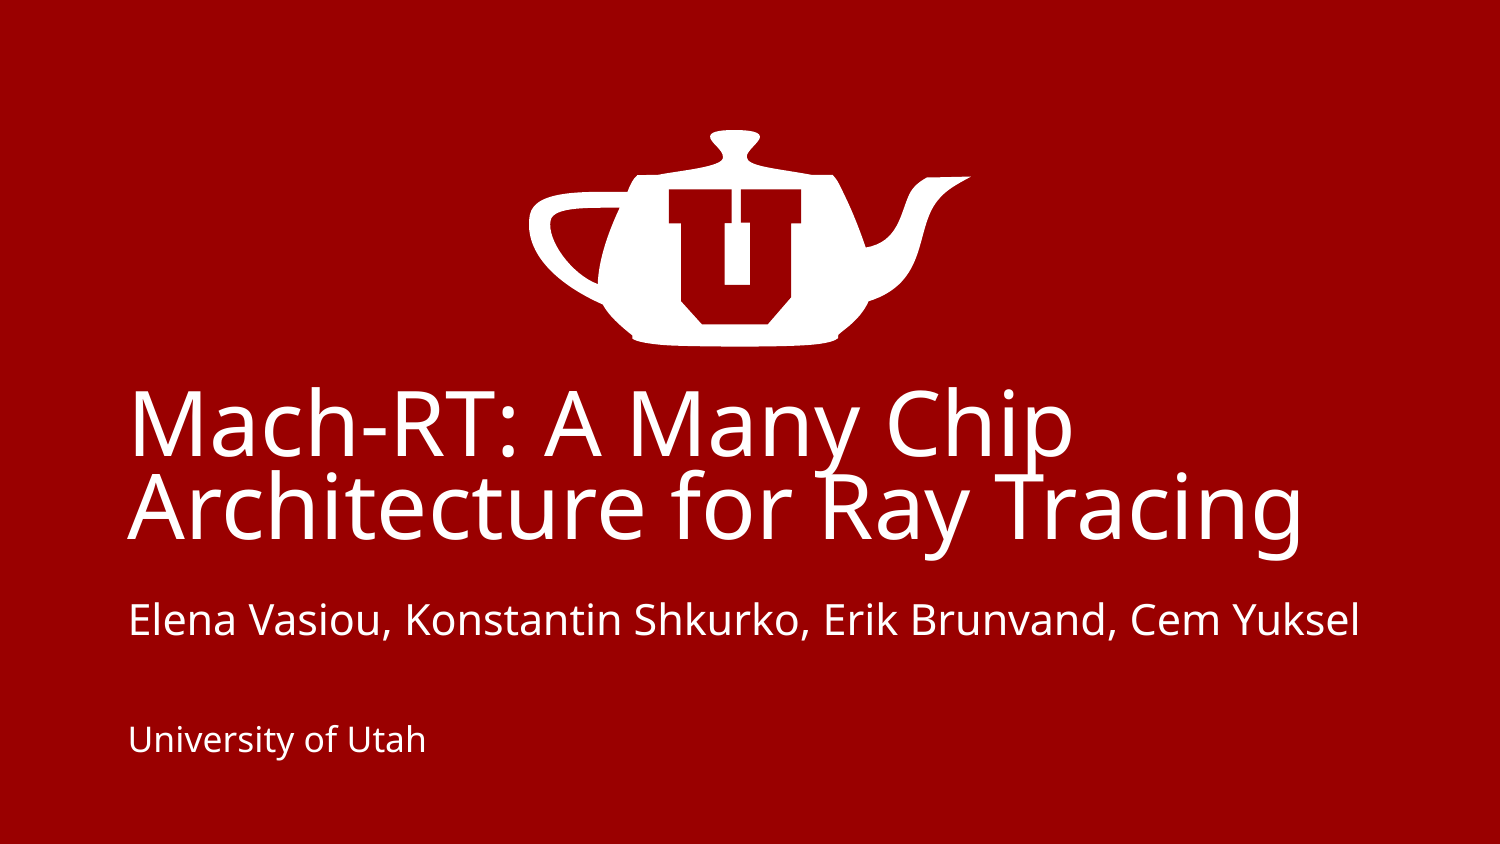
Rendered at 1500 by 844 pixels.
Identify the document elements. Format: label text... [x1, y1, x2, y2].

subtitle Elena Vasiou, Konstantin Shkurko, Erik Brunvand, Cem Yuksel University of Utah [112, 584, 1388, 785]
title Mach-RT: A Many Chip Architecture for Ray Tracing [112, 384, 1388, 566]
